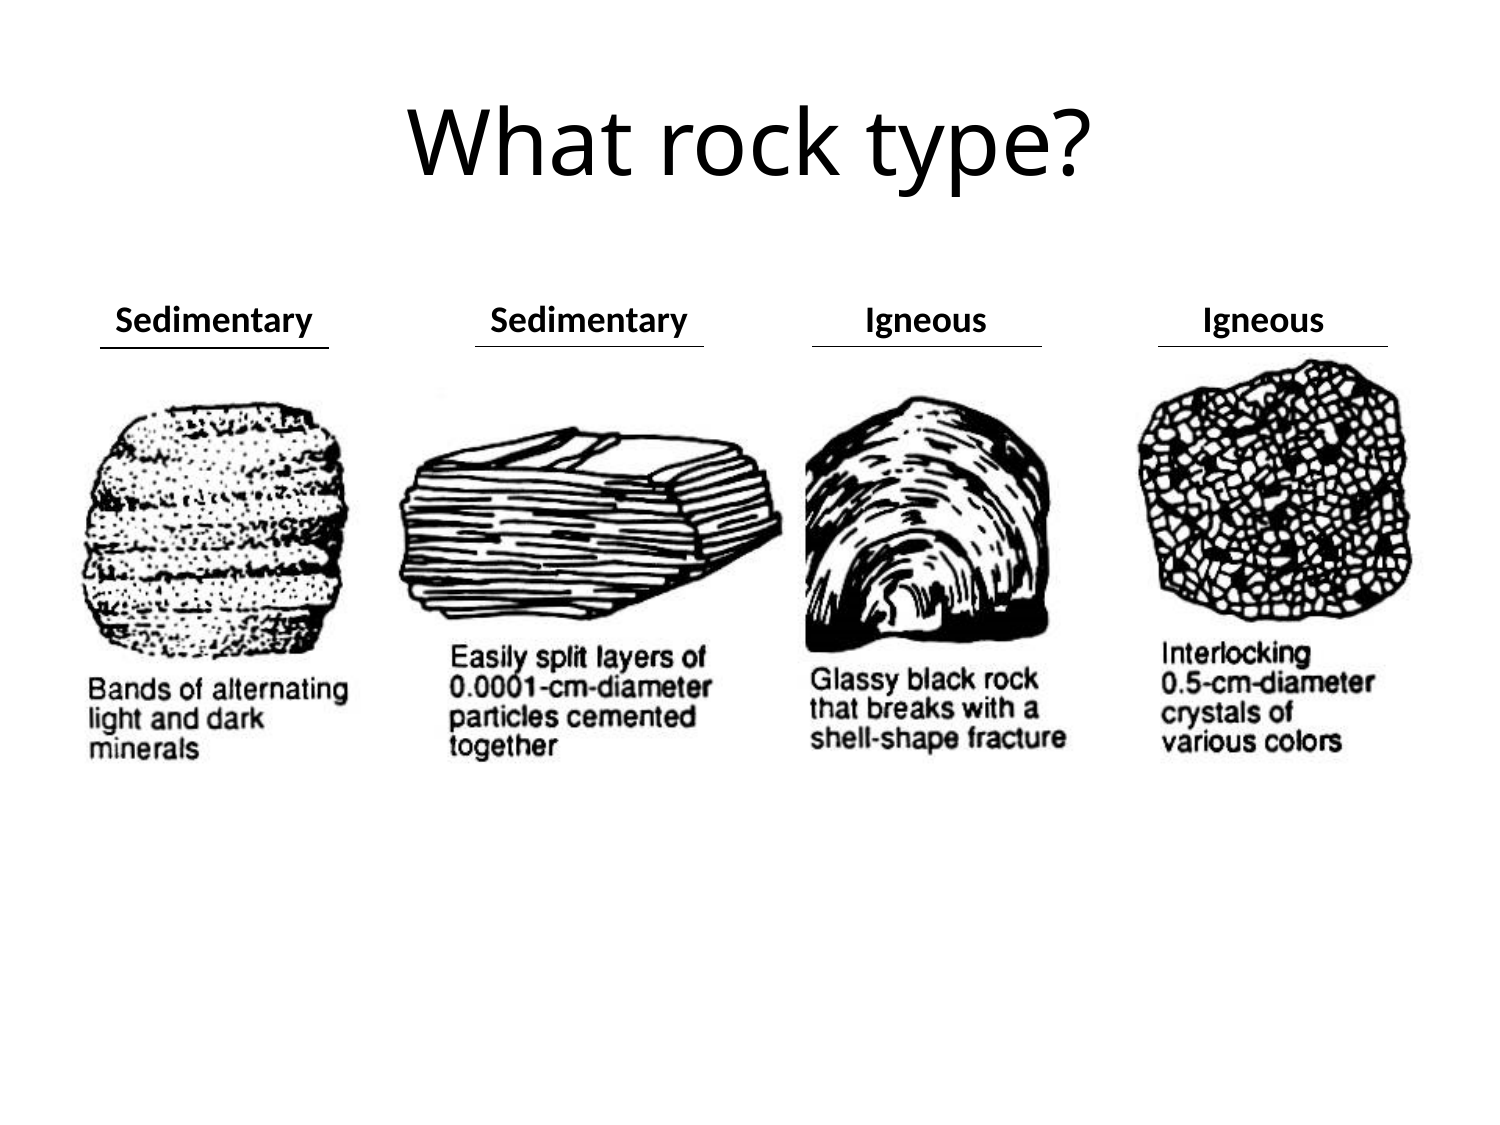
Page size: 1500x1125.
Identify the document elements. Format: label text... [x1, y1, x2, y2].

text_box Igneous [1187, 287, 1340, 345]
picture [60, 352, 1440, 773]
text_box Sedimentary [100, 287, 329, 347]
text_box Igneous [850, 287, 1003, 345]
text_box Sedimentary [475, 287, 704, 346]
title What rock type? [75, 45, 1425, 233]
